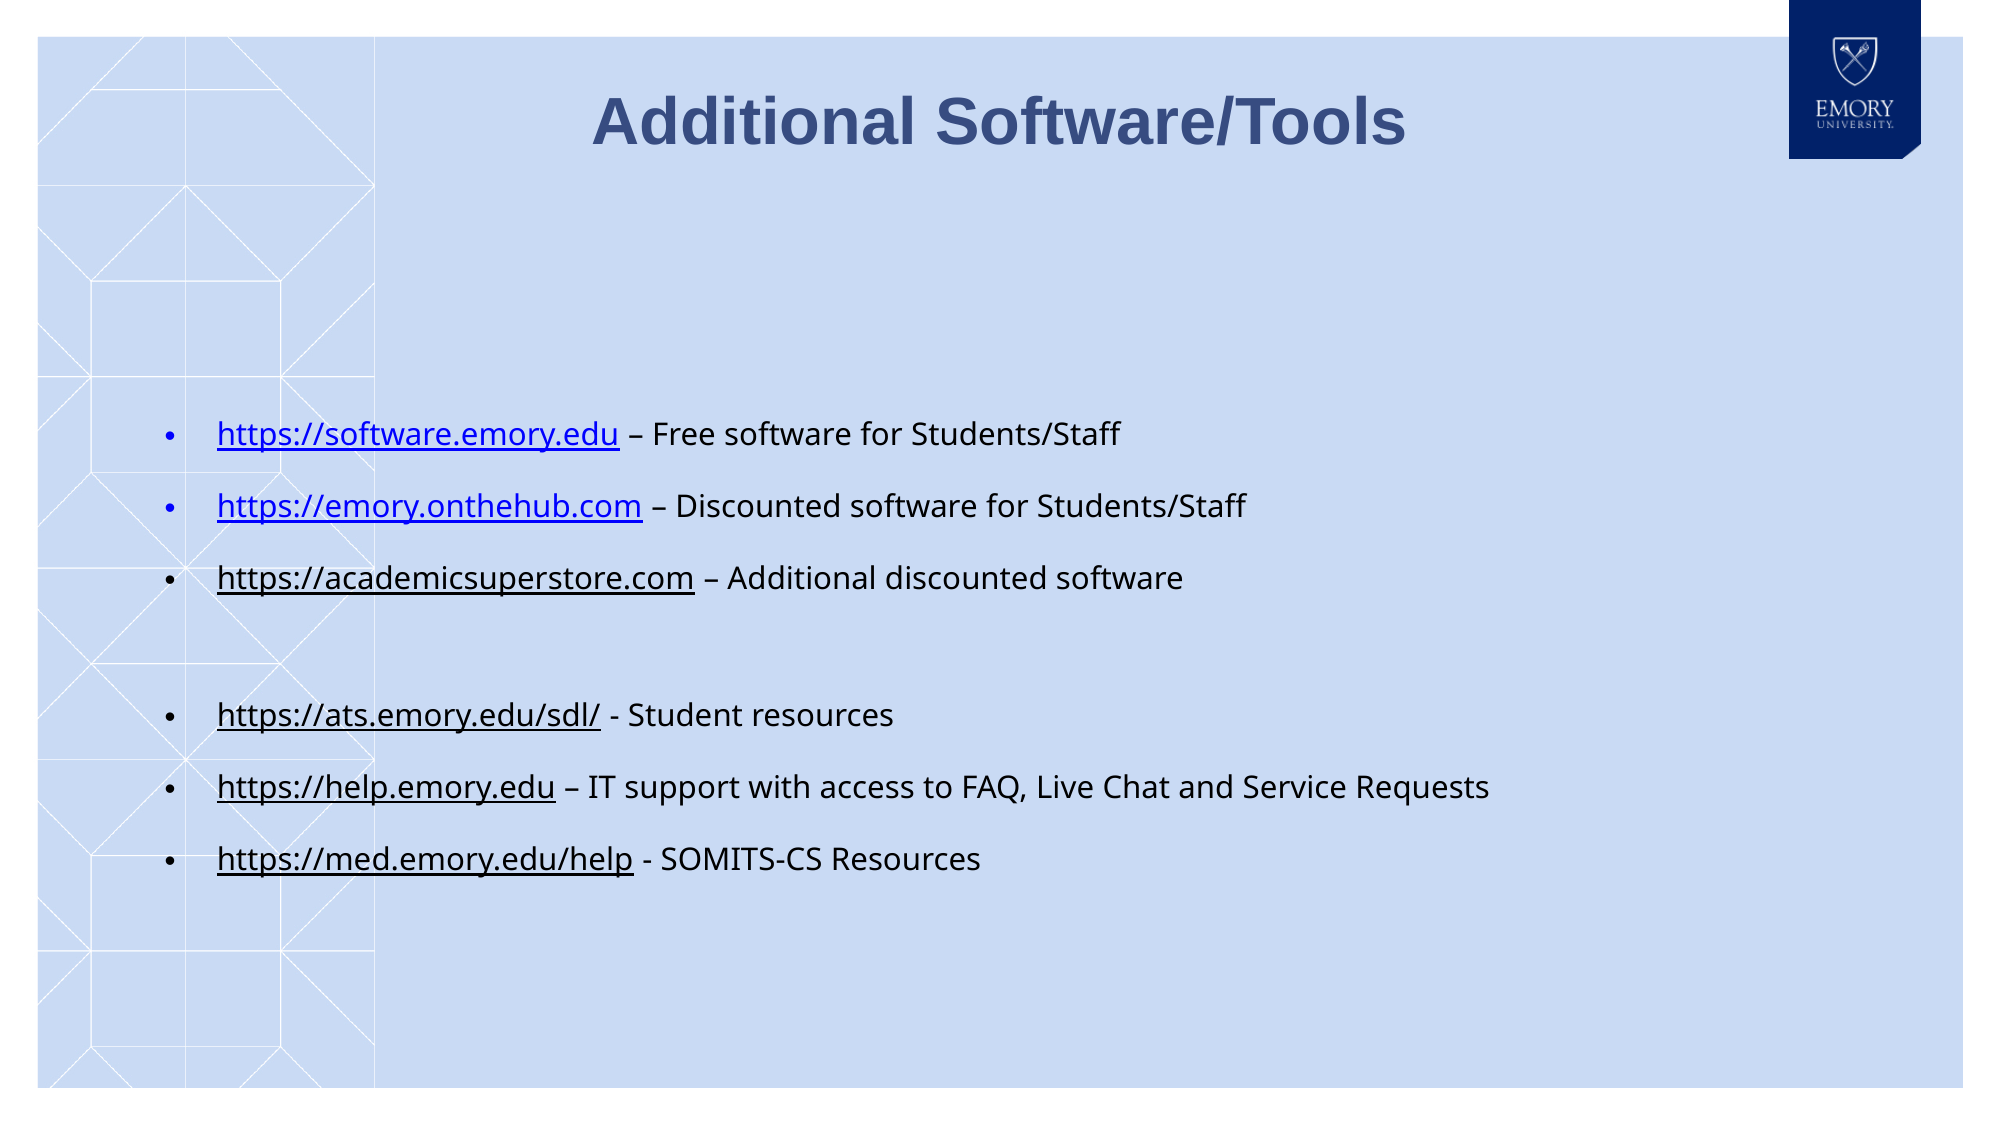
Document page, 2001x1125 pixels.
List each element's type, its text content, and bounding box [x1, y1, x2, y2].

picture [0, 0, 2000, 1125]
text_box Additional Software/Tools [576, 79, 1424, 166]
list https://software.emory.edu – Free software for Students/Staff https://emory.onthehub.com – Discounted software for Students/Staff https://academicsuperstore.com – Additional discounted software https://ats.emory.edu/sdl/ - Student resources https://help.emory.edu – IT support with access to FAQ, Live Chat and Service Requests https://med.emory.edu/help - SOMITS-CS Resources [156, 393, 1844, 891]
